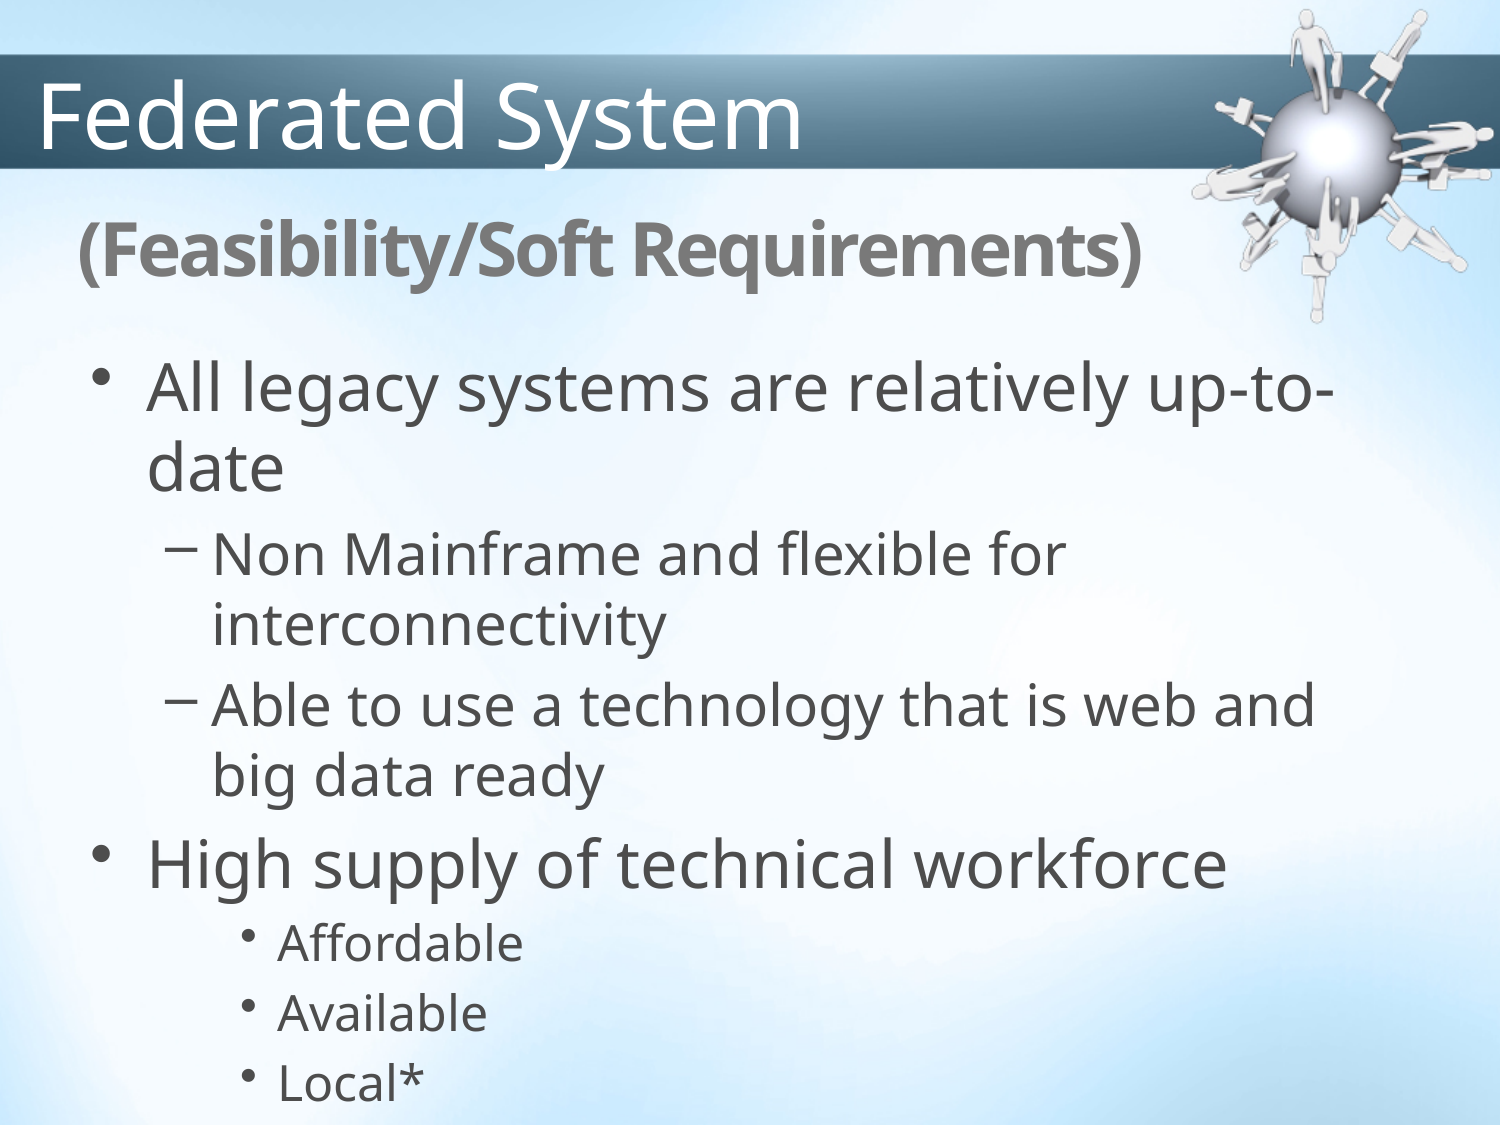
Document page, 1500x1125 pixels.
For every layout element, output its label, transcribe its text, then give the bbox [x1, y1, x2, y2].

picture [0, 0, 1500, 1125]
title (Feasibility/Soft Requirements) [62, 164, 1413, 328]
text_box Federated System [20, 71, 1383, 155]
list All legacy systems are relatively up-to-date Non Mainframe and flexible for interconnectivity Able to use a technology that is web and big data ready High supply of technical workforce Affordable Available Local* [75, 337, 1425, 929]
